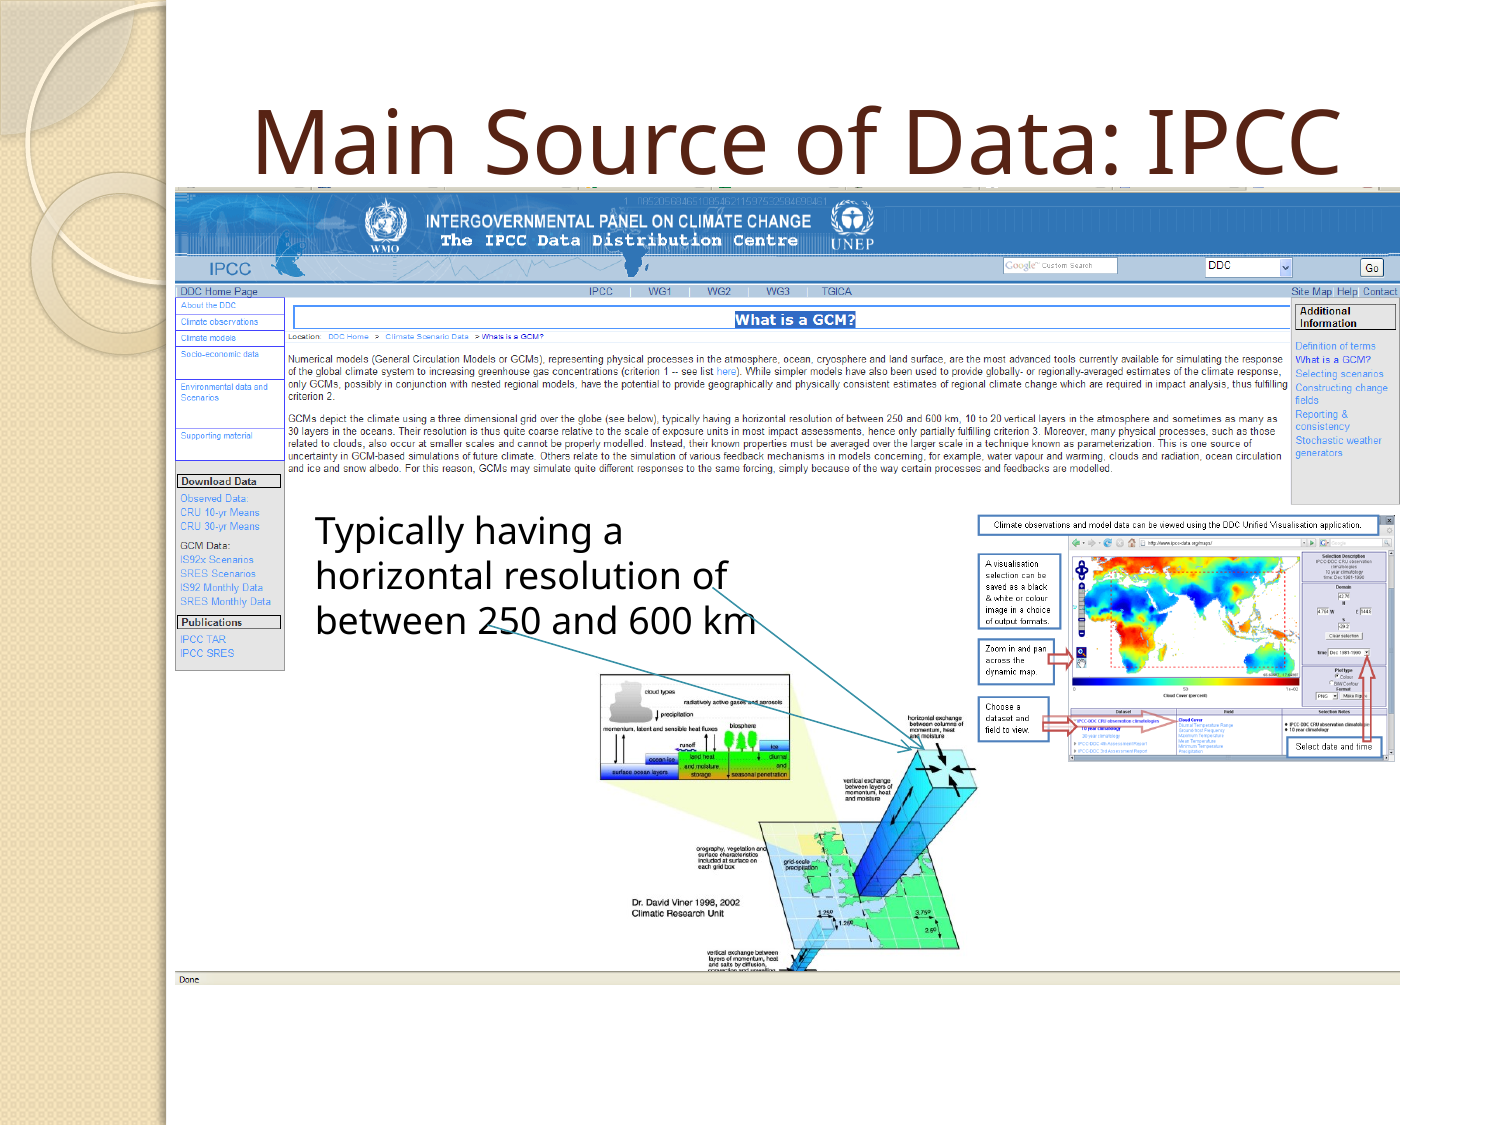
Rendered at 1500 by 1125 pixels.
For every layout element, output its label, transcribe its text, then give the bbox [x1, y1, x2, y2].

picture [976, 512, 1396, 763]
title Main Source of Data: IPCC [235, 45, 1466, 233]
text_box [712, 587, 926, 751]
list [174, 187, 1401, 985]
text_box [487, 624, 705, 751]
